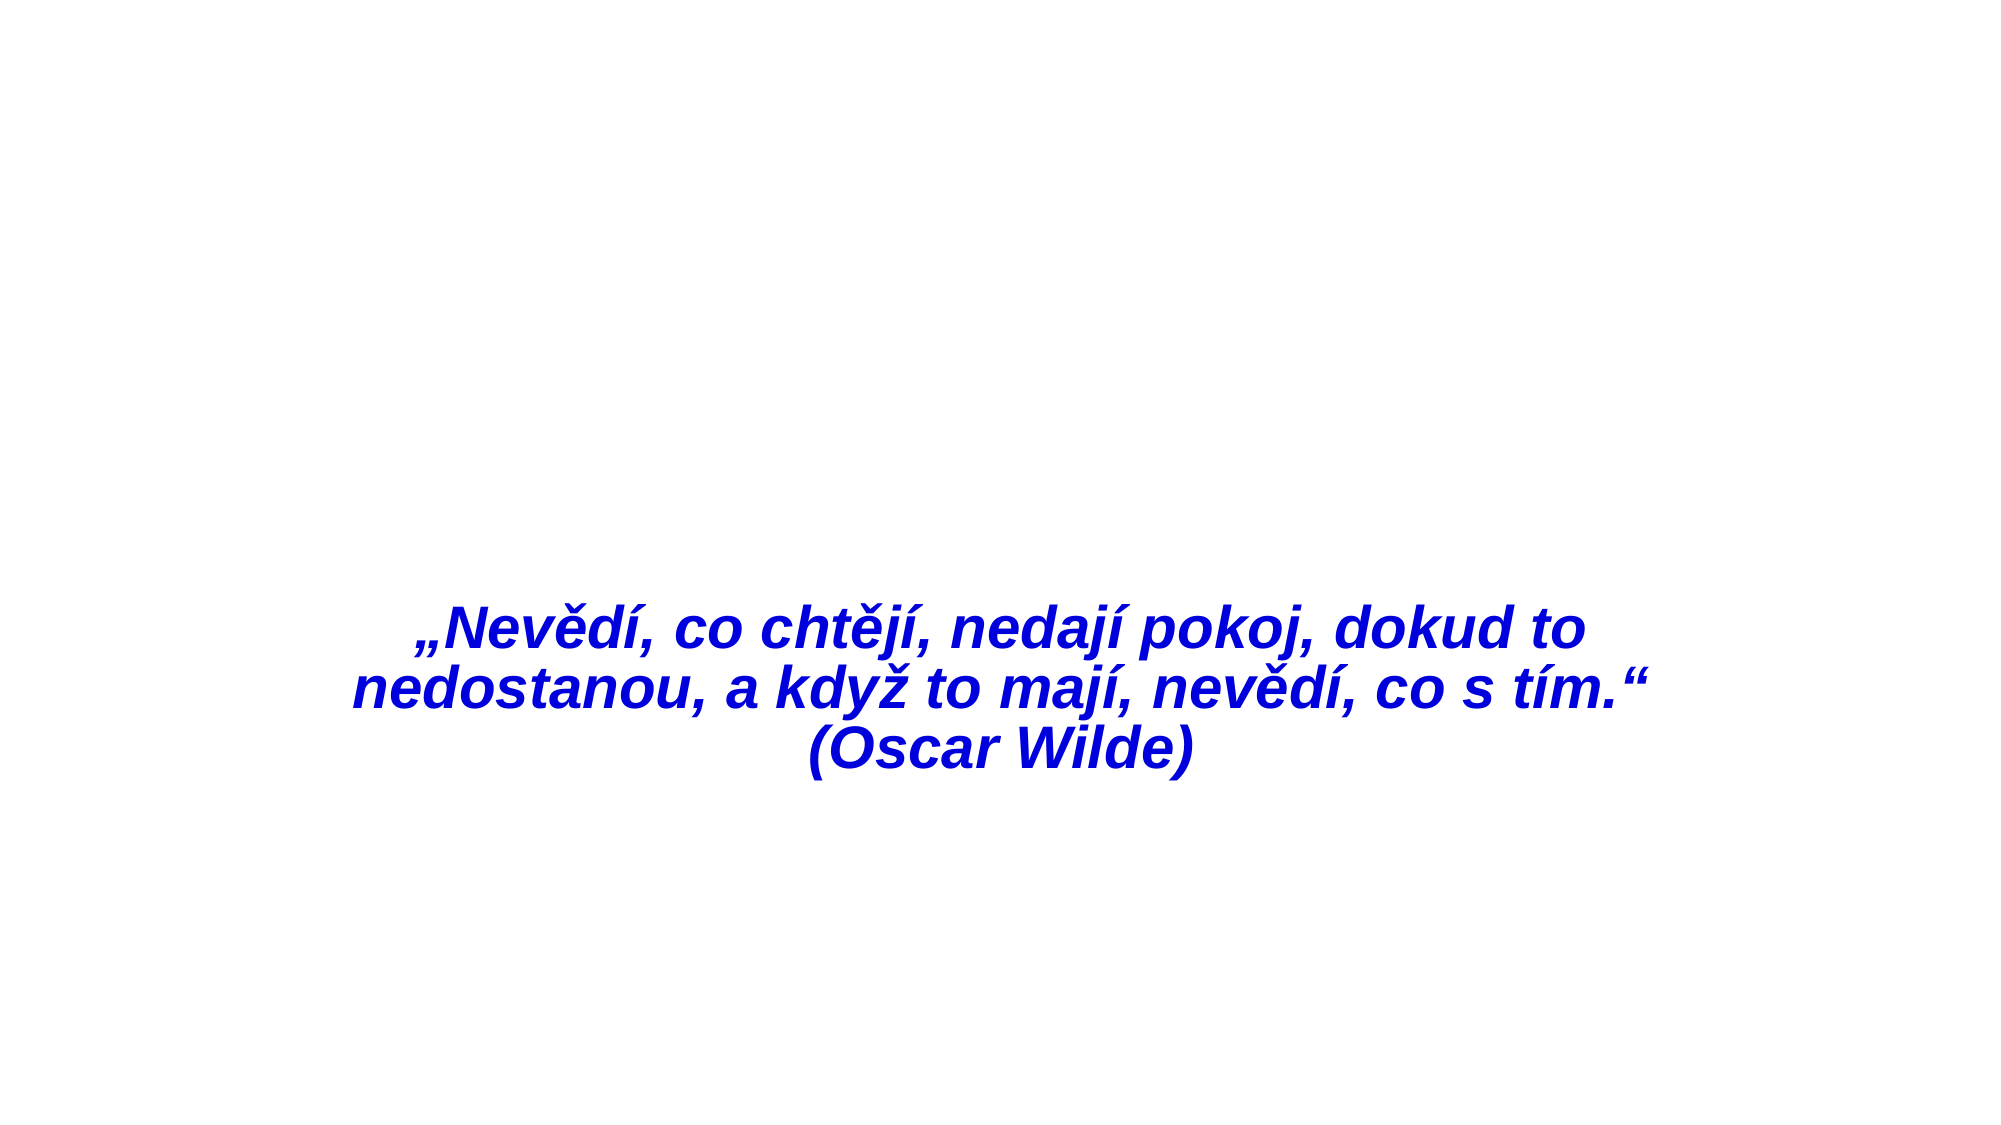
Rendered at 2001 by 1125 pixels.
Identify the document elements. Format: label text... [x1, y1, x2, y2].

title „Nevědí, co chtějí, nedají pokoj, dokud to nedostanou, a když to mají, nevědí, co s tím.“ (Oscar Wilde) [326, 420, 1677, 787]
